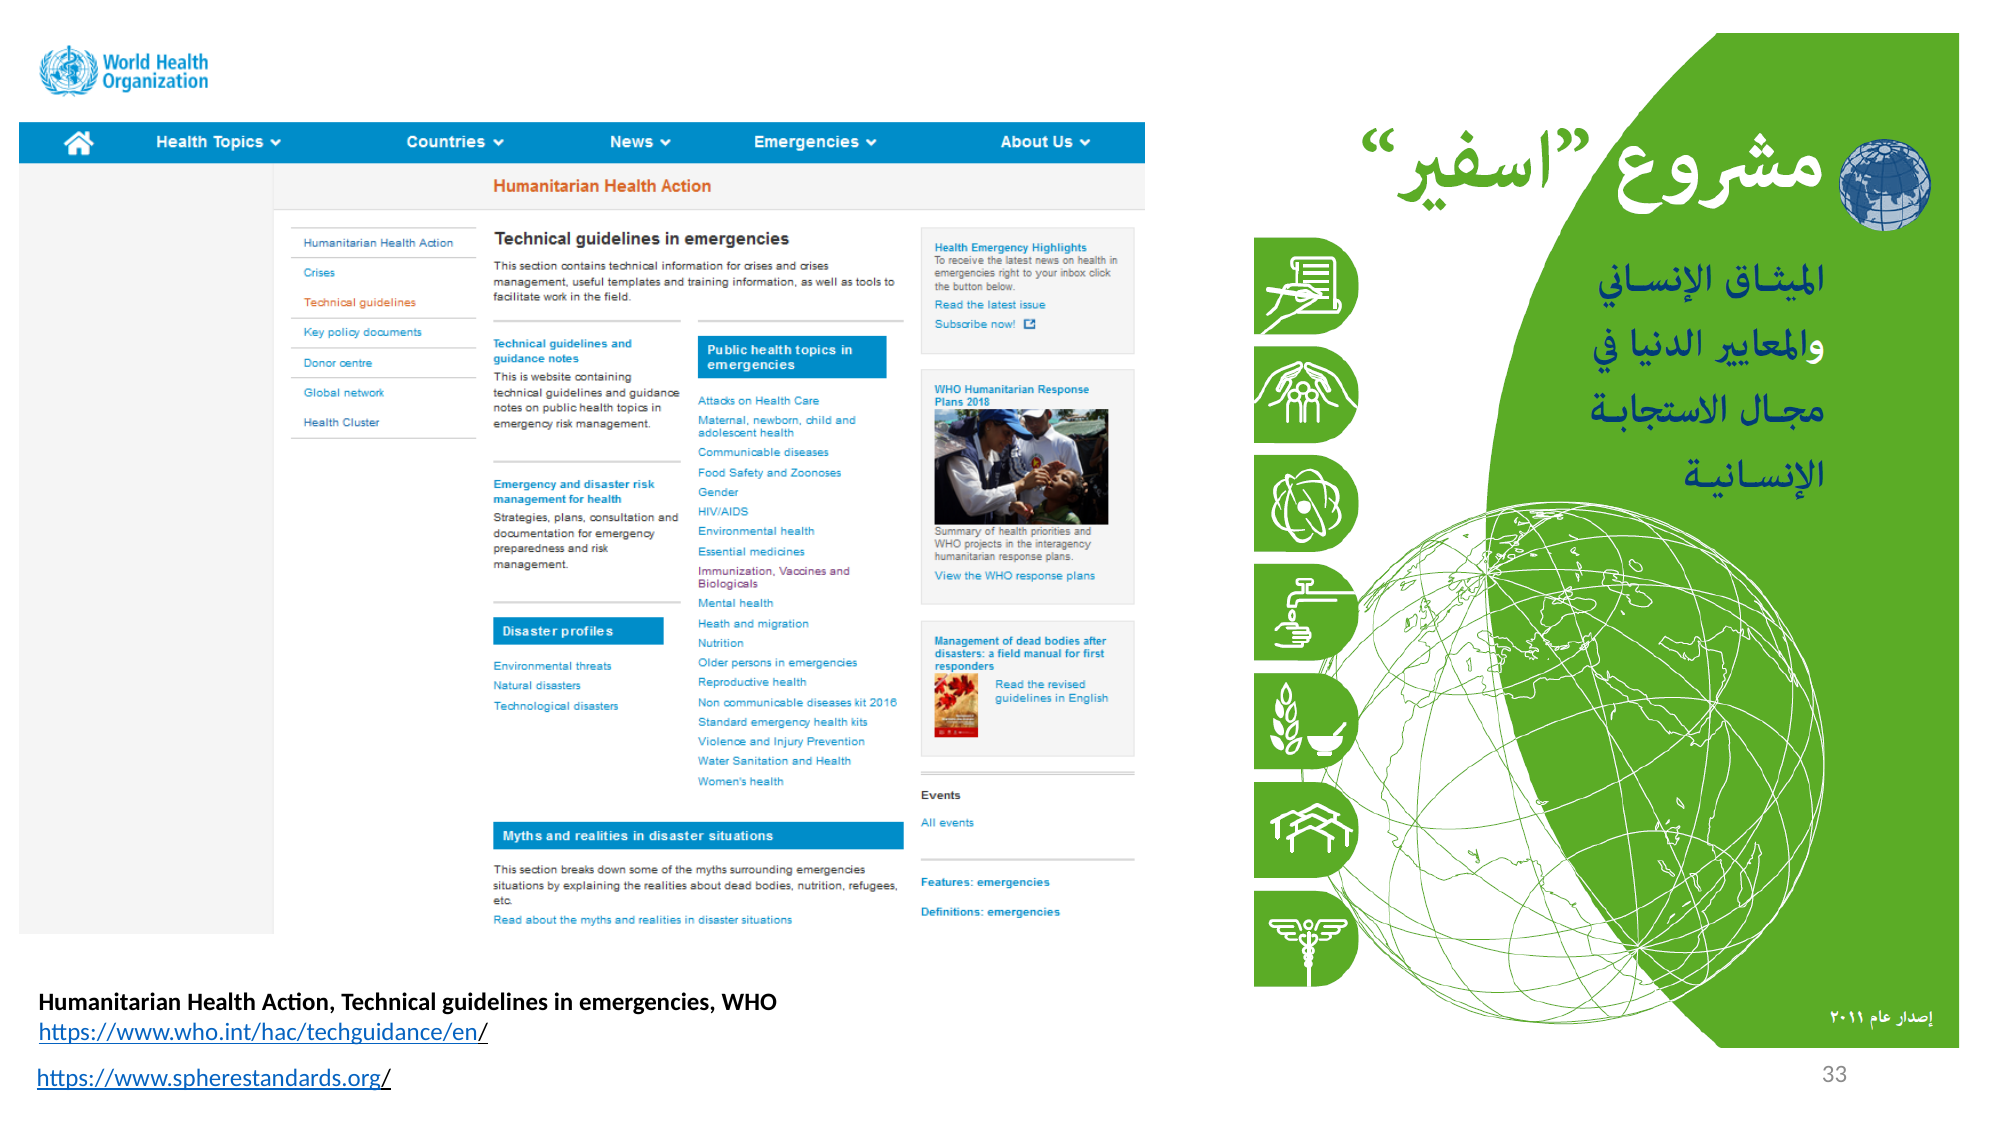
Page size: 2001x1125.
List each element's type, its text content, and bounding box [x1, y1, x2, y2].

picture [420, 137, 465, 147]
picture [478, 139, 485, 147]
picture [1054, 136, 1063, 147]
picture [408, 136, 416, 147]
picture [19, 164, 1145, 934]
picture [1080, 140, 1089, 145]
picture [271, 140, 280, 145]
picture [828, 139, 849, 147]
picture [494, 140, 503, 145]
text_box Humanitarian Health Action, Technical guidelines in emergencies, WHO https://www.who.int/hac/techguidance/en/ [23, 978, 794, 1054]
picture [611, 136, 653, 147]
picture [19, 33, 1145, 122]
picture [755, 136, 763, 147]
picture [780, 139, 825, 150]
picture [1066, 139, 1072, 147]
picture [222, 139, 263, 150]
picture [852, 139, 859, 147]
slide_number 33 [1412, 1048, 1863, 1103]
picture [157, 136, 177, 147]
picture [766, 139, 777, 147]
picture [1254, 33, 1960, 1048]
picture [1002, 136, 1047, 147]
picture [661, 140, 670, 145]
text_box https://www.spherestandards.org/ [21, 1054, 412, 1100]
picture [214, 136, 222, 147]
picture [179, 136, 207, 147]
picture [468, 139, 476, 147]
picture [65, 132, 93, 155]
picture [867, 140, 876, 145]
